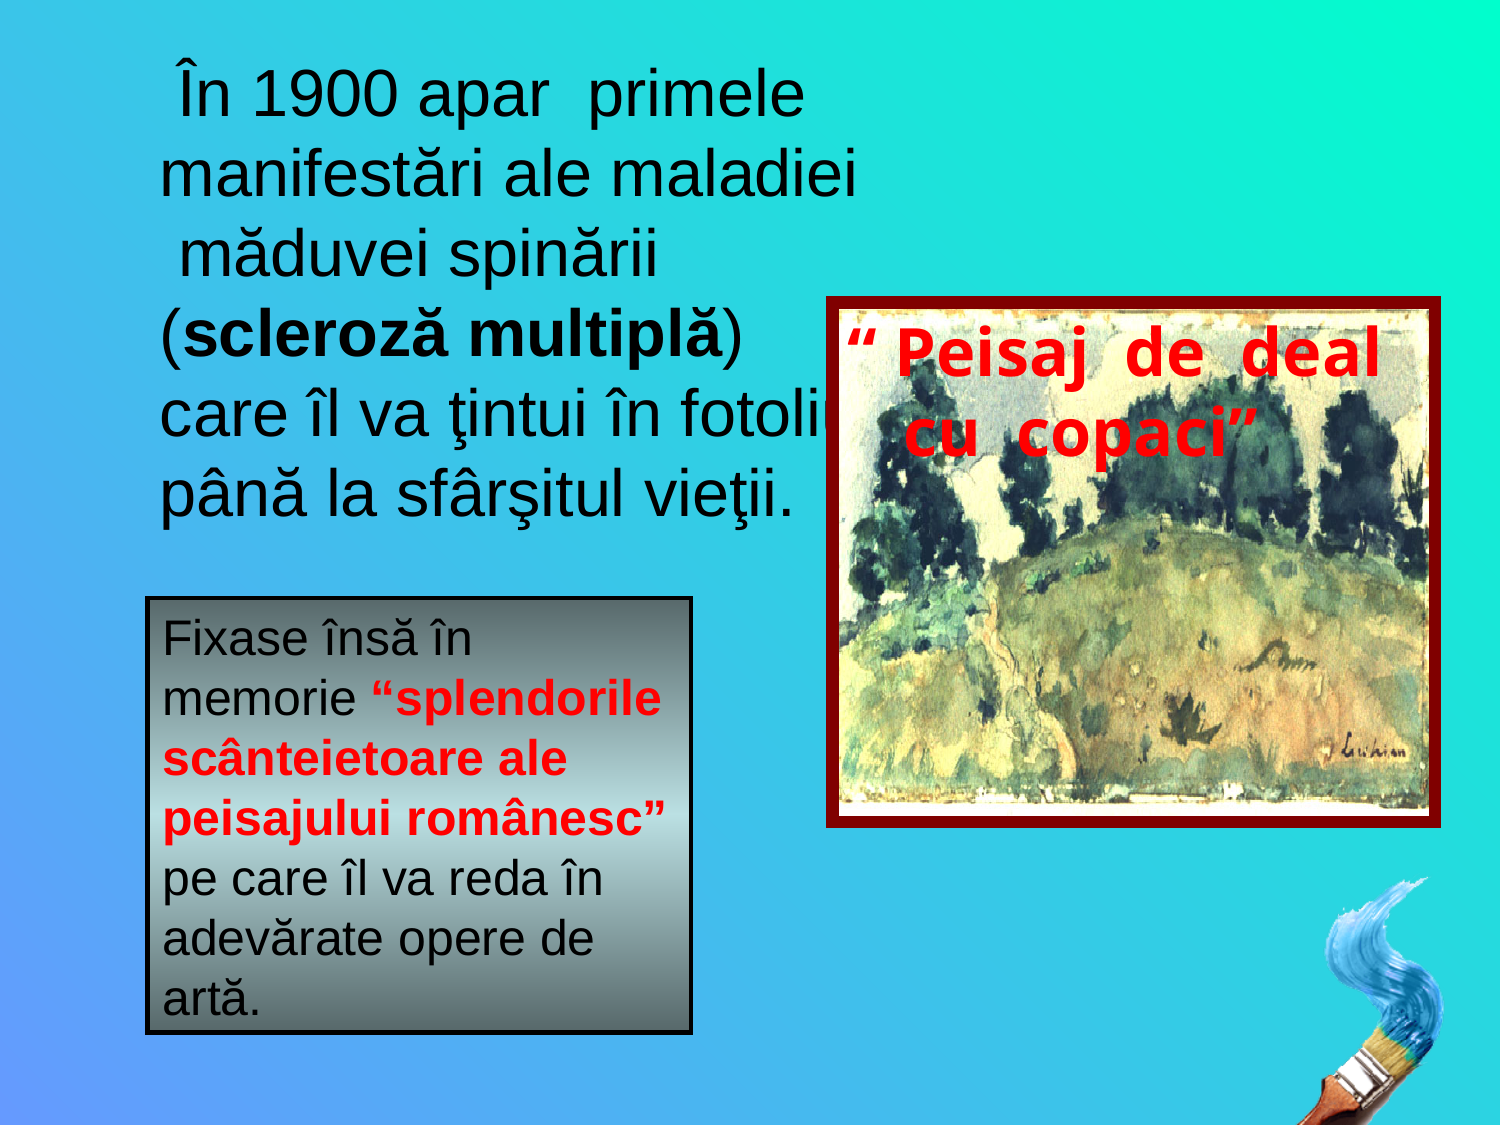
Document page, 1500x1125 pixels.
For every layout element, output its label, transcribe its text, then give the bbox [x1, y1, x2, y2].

list În 1900 apar primele manifestări ale maladiei măduvei spinării (scleroză multiplă) care îl va ţintui în fotoliu până la sfârşitul vieţii. [88, 42, 892, 681]
text_box Fixase însă în memorie “splendorile scânteietoare ale peisajului românesc” pe care îl va reda în adevărate opere de artă. [147, 597, 692, 1033]
picture [1243, 868, 1500, 1125]
text_box “ Peisaj de deal cu copaci” [832, 302, 1436, 823]
